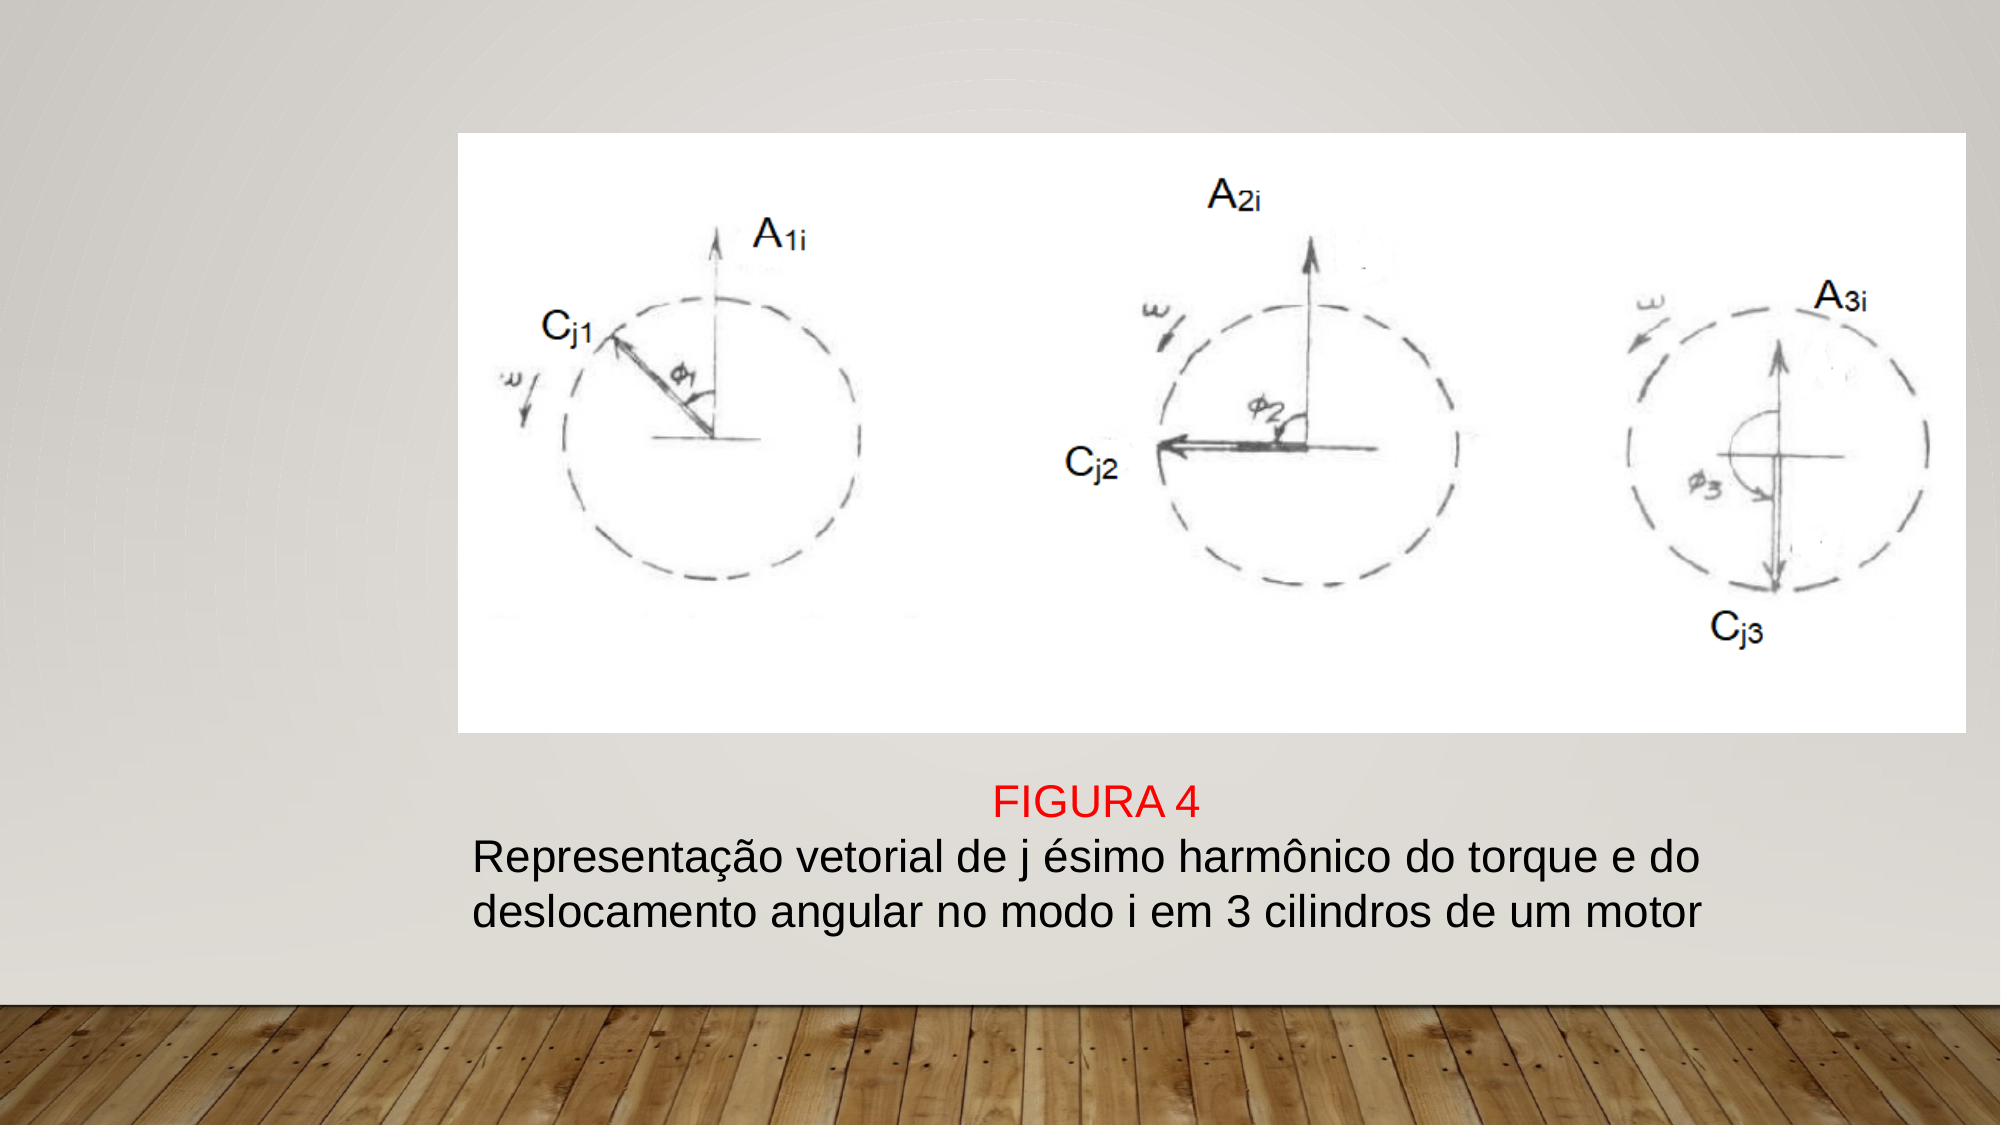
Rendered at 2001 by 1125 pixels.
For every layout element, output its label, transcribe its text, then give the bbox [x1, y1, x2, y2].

picture [457, 133, 1967, 733]
text_box FIGURA 4 Representação vetorial de j ésimo harmônico do torque e do deslocamento angular no modo i em 3 cilindros de um motor [458, 763, 1737, 989]
picture [0, 1005, 2000, 1125]
